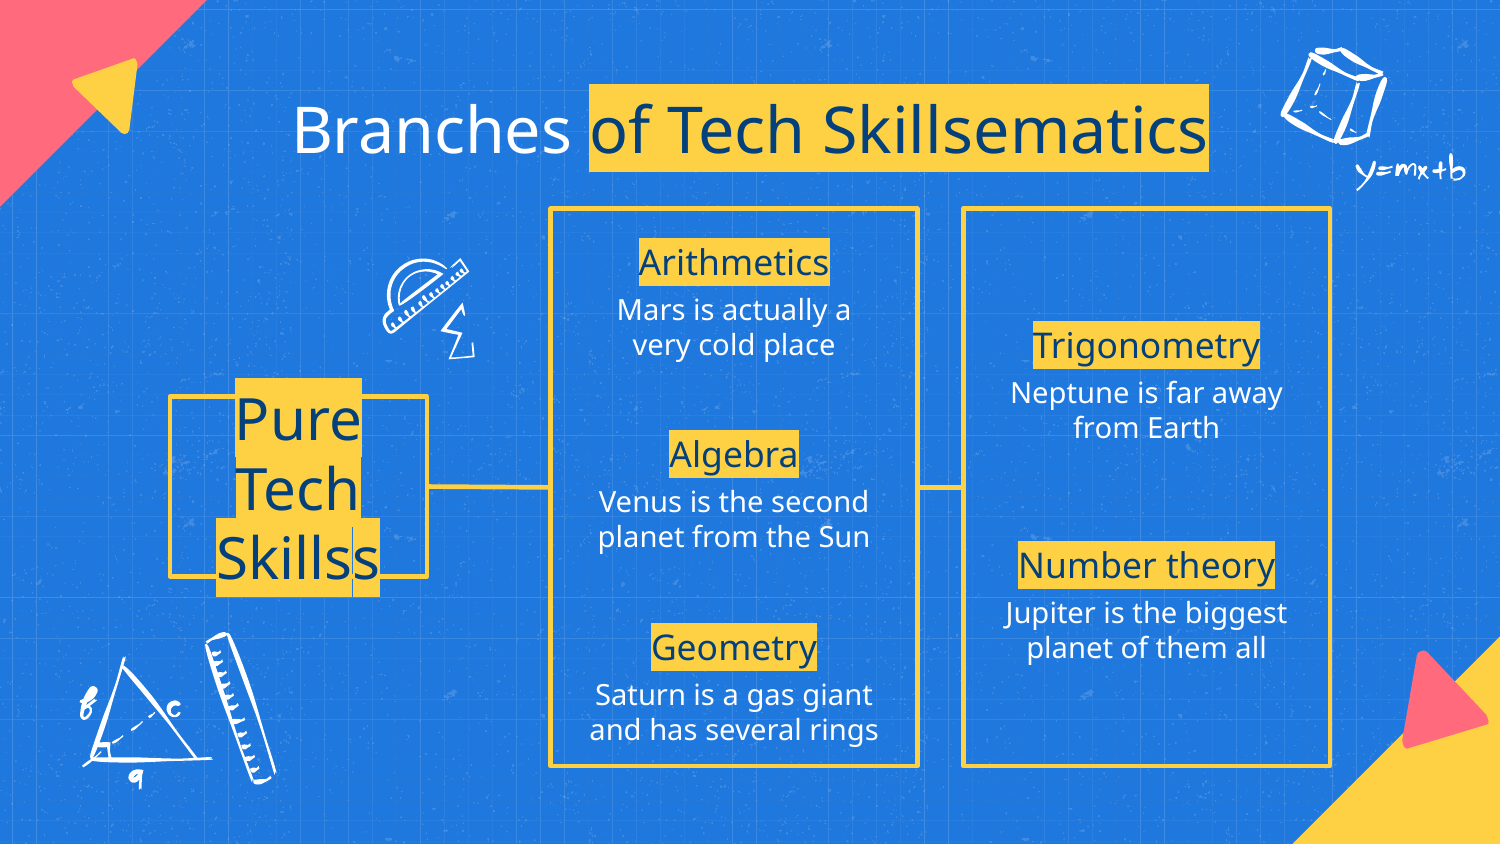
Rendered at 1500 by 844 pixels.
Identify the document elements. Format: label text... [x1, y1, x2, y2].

text_box [448, 341, 475, 360]
title Branches of Tech Skillsematics [118, 88, 1350, 183]
text_box Trigonometry [981, 301, 1312, 381]
text_box Number theory [981, 521, 1312, 602]
text_box Venus is the second planet from the Sun [569, 490, 899, 563]
text_box Jupiter is the biggest planet of them all [981, 602, 1312, 674]
text_box [1402, 650, 1489, 749]
picture [0, 0, 1500, 844]
text_box Arithmetics [569, 217, 899, 298]
text_box Geometry [569, 603, 899, 683]
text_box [1278, 46, 1389, 146]
text_box [963, 208, 1330, 766]
text_box Mars is actually a very cold place [569, 298, 899, 371]
text_box Pure Tech Skillss [169, 396, 427, 577]
text_box Neptune is far away from Earth [981, 381, 1312, 454]
text_box [550, 208, 918, 766]
text_box Saturn is a gas giant and has several rings [569, 683, 899, 756]
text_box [1355, 152, 1466, 192]
text_box Algebra [569, 410, 899, 490]
text_box [71, 58, 138, 135]
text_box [382, 257, 470, 334]
